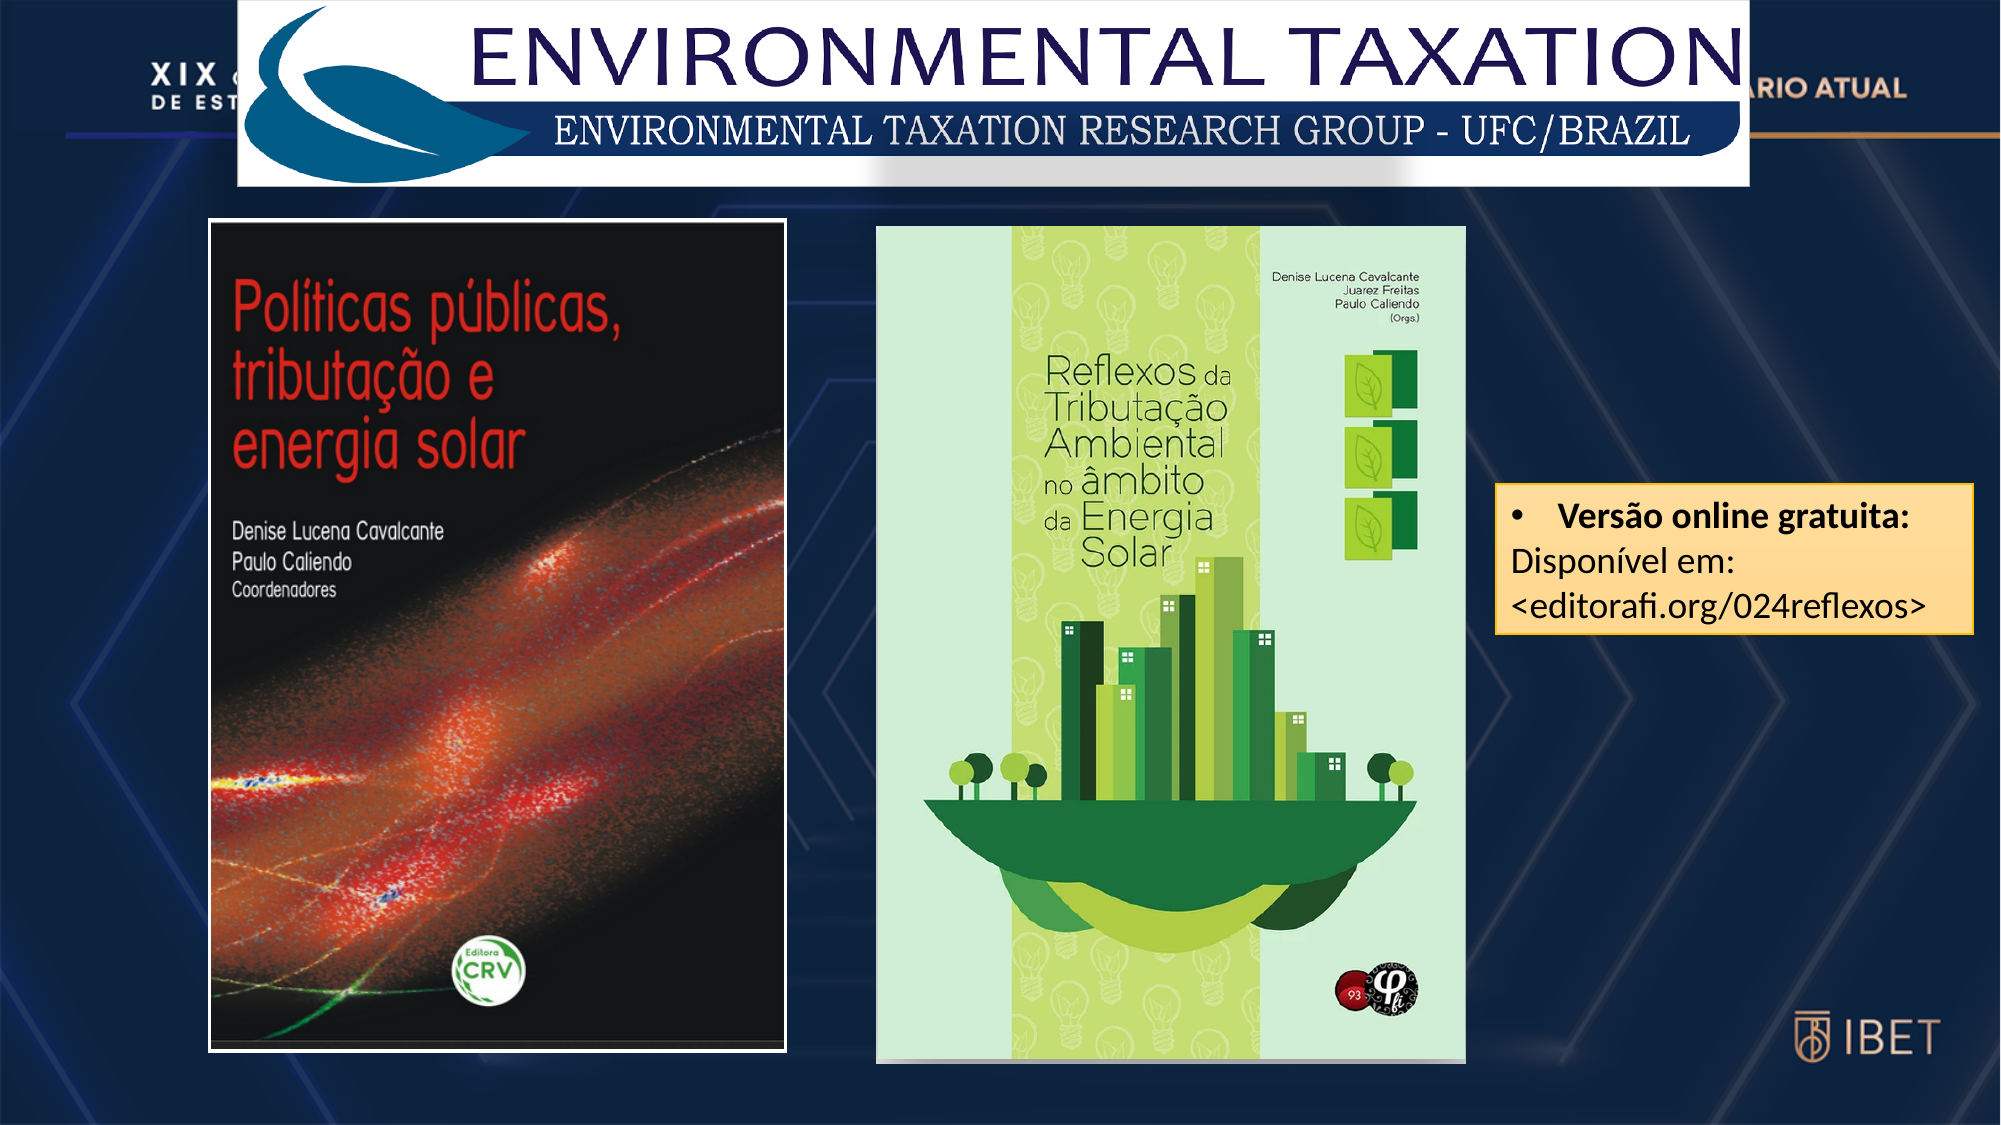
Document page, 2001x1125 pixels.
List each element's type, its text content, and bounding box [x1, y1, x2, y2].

picture [0, 0, 2001, 1125]
text_box Versão online gratuita: Disponível em: <editorafi.org/024reflexos> [1495, 484, 1973, 634]
